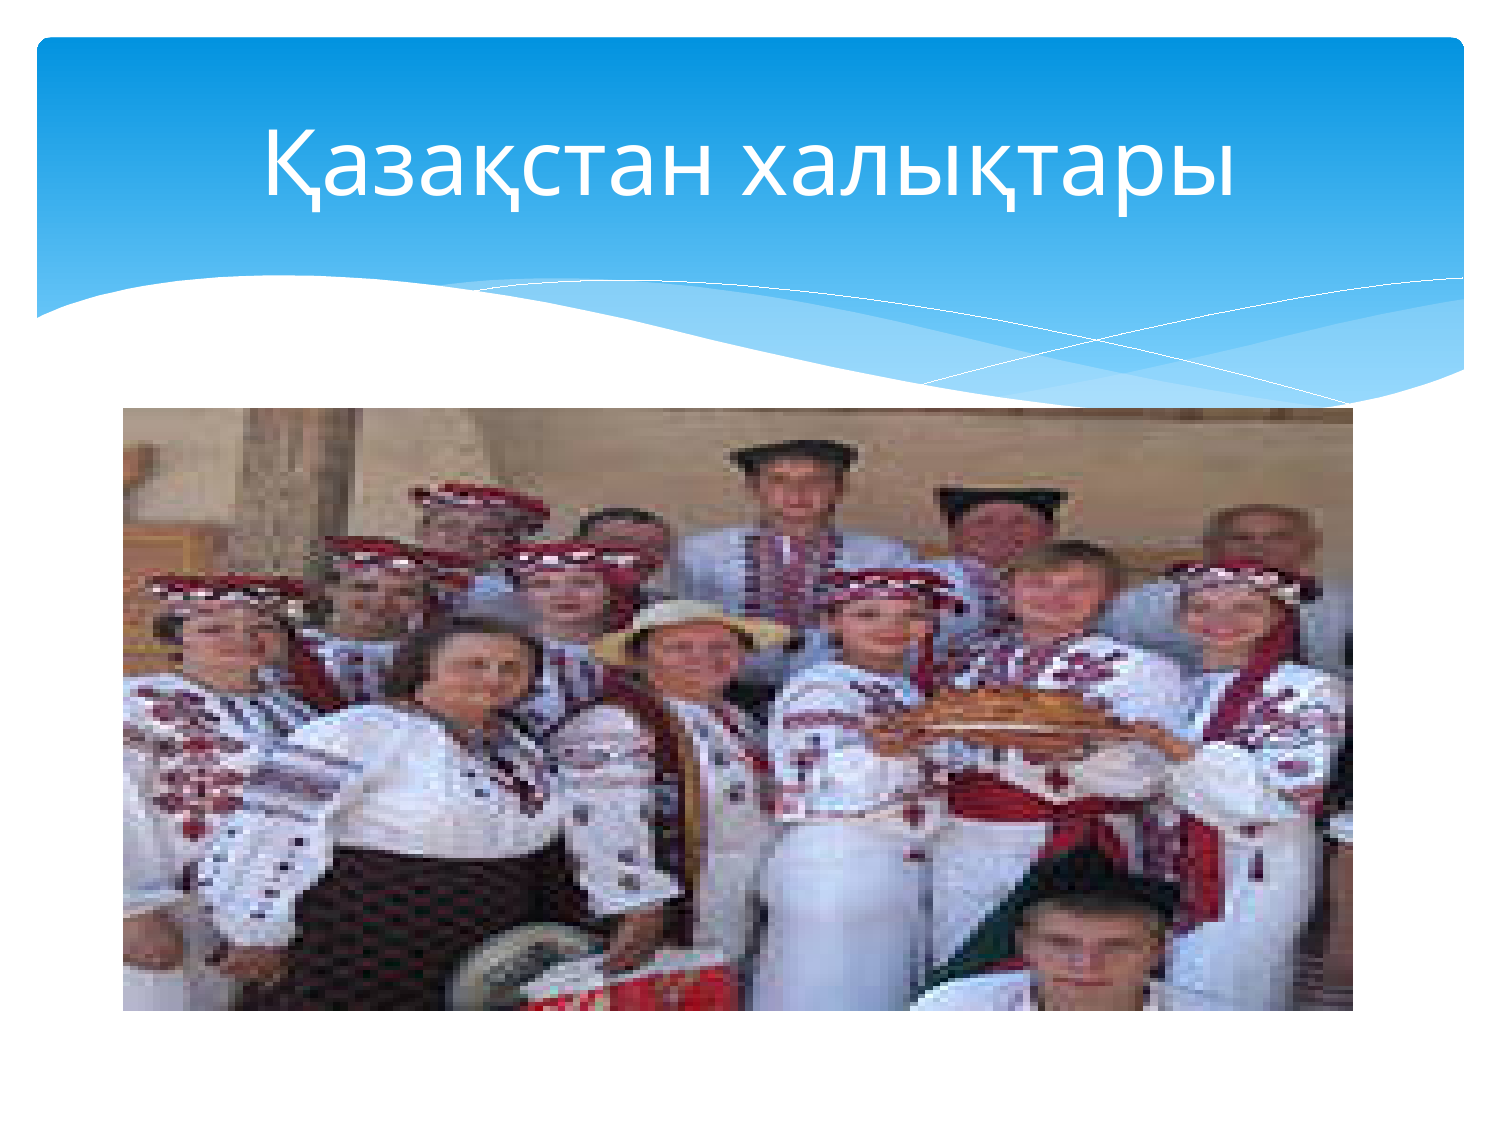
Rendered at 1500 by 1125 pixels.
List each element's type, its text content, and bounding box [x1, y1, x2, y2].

picture [123, 408, 1353, 1011]
title Қазақстан халықтары [75, 55, 1425, 261]
